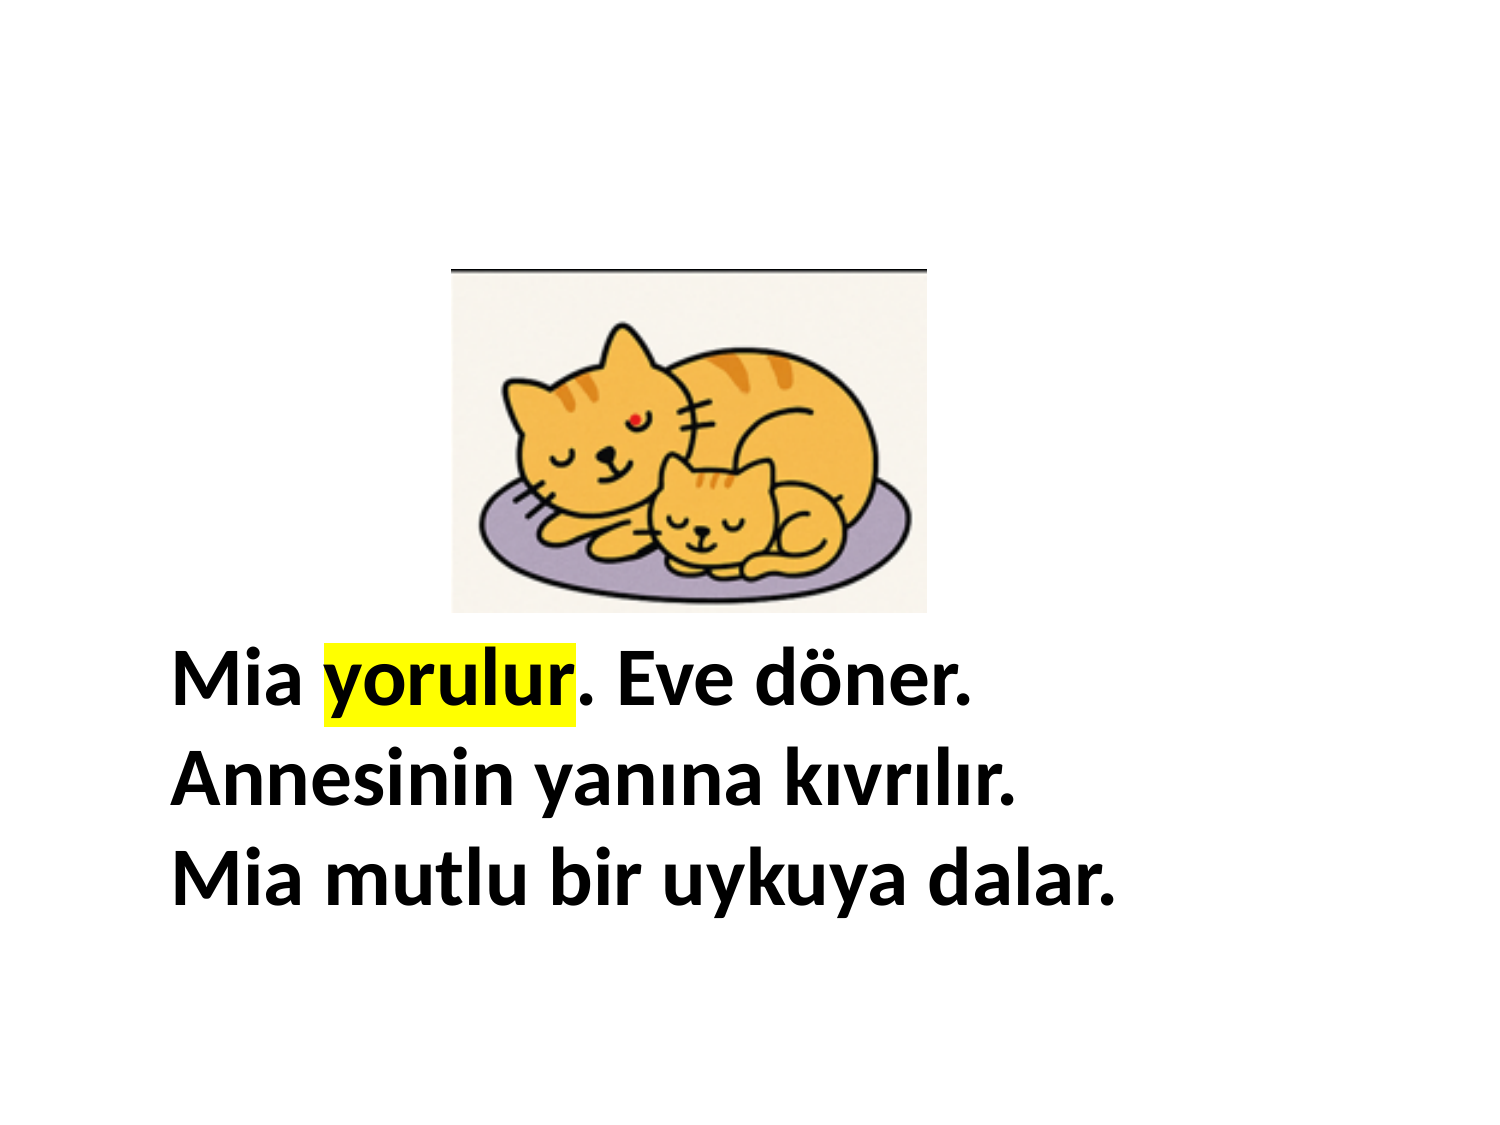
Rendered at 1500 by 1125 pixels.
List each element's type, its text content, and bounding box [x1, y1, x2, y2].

picture [450, 269, 928, 614]
text_box Mia yorulur. Eve döner. Annesinin yanına kıvrılır. Mia mutlu bir uykuya dalar. [155, 570, 1135, 930]
